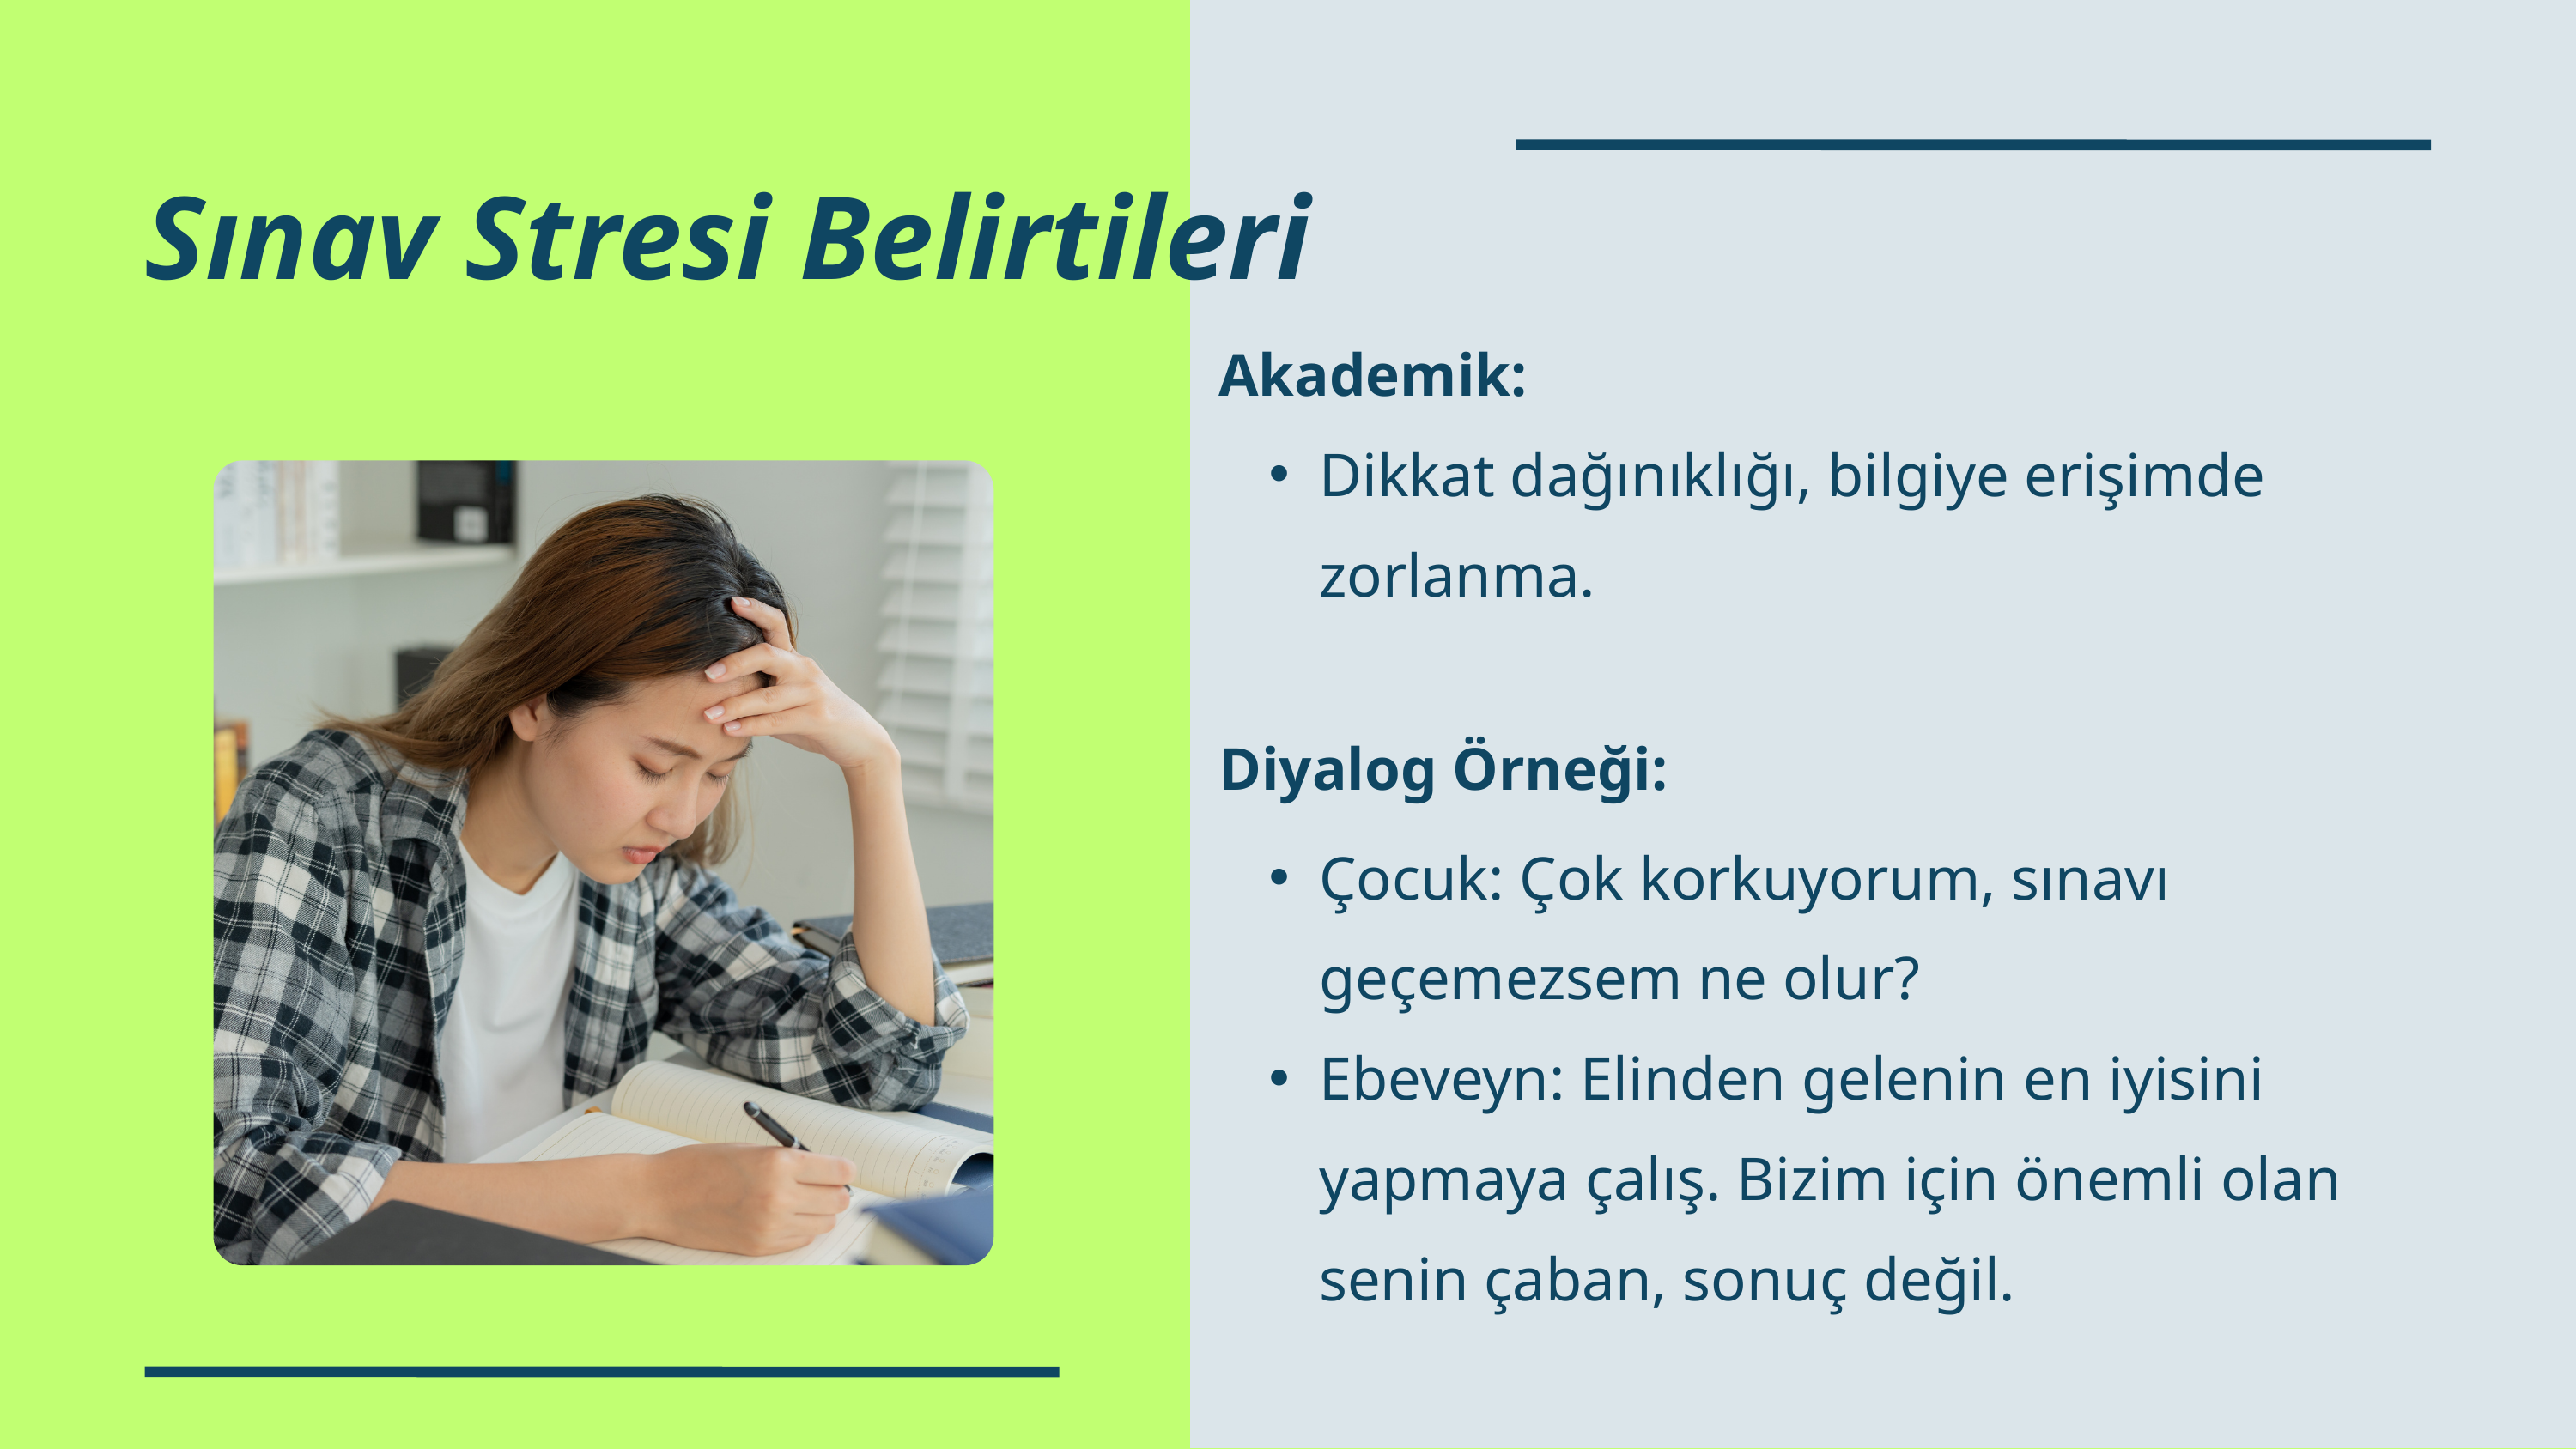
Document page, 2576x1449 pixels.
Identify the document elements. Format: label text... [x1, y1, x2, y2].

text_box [1189, 0, 2576, 1449]
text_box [213, 460, 994, 1266]
text_box Sınav Stresi Belirtileri [144, 142, 1185, 303]
